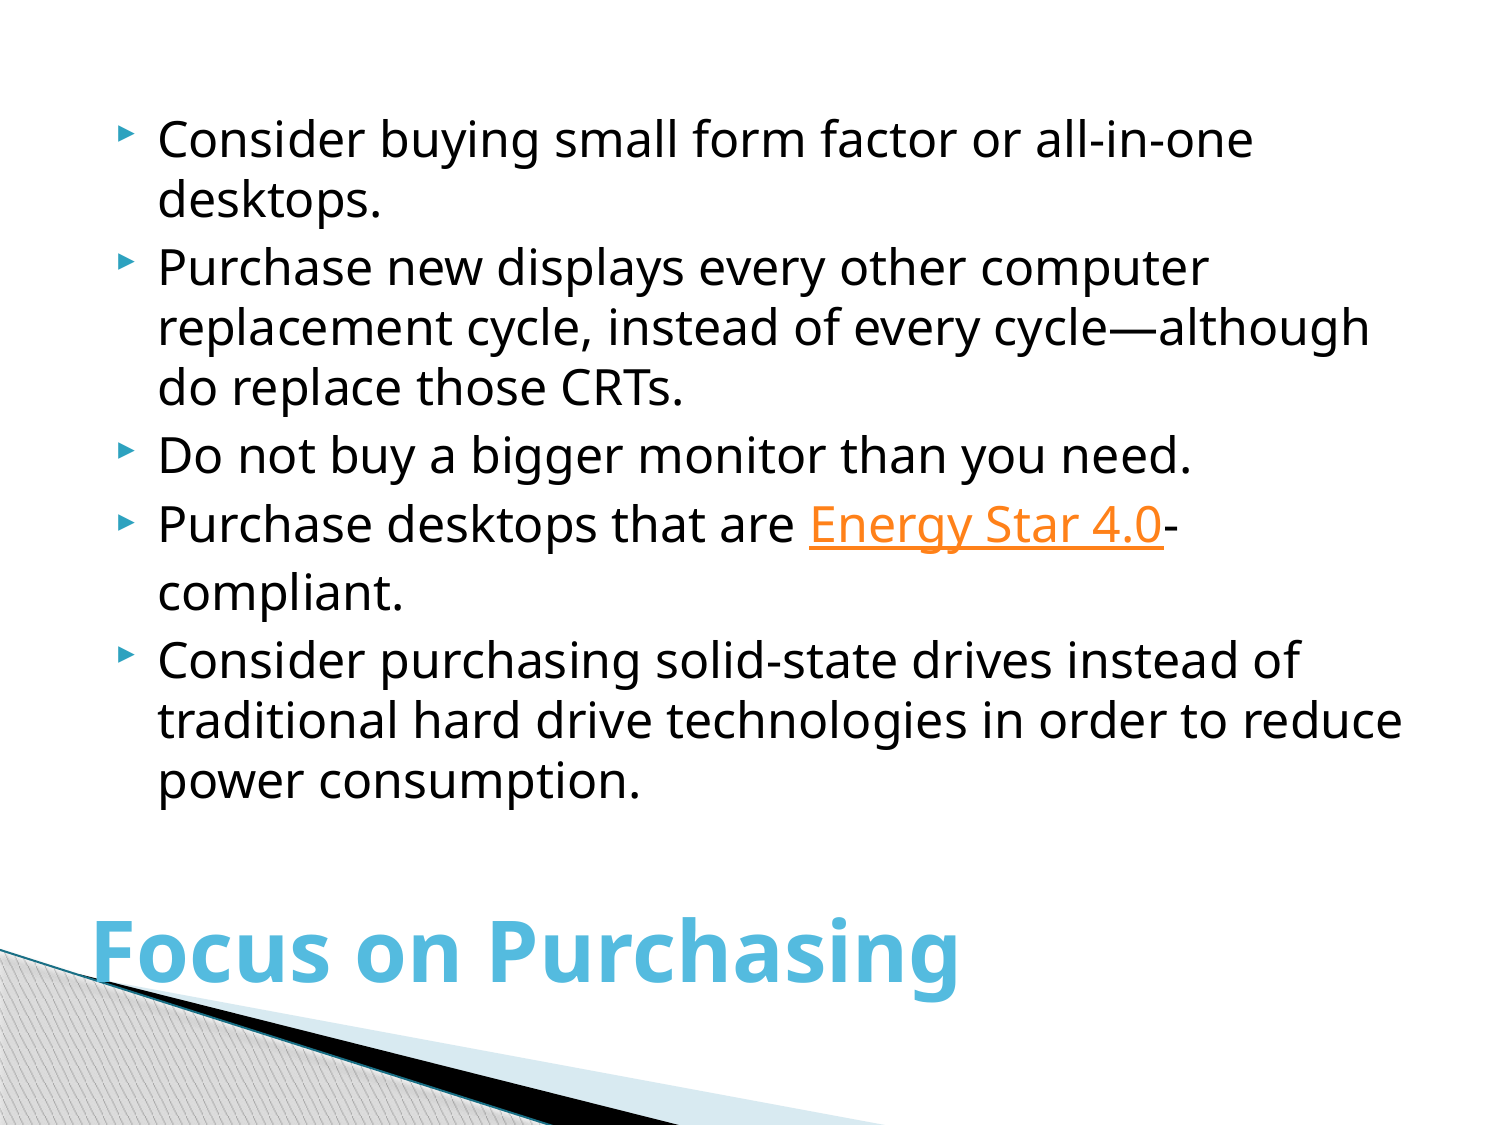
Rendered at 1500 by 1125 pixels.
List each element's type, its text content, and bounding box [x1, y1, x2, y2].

title Focus on Purchasing [75, 884, 1418, 1013]
list Consider buying small form factor or all-in-one desktops. Purchase new displays every other computer replacement cycle, instead of every cycle—although do replace those CRTs. Do not buy a bigger monitor than you need. Purchase desktops that are Energy Star 4.0-compliant. Consider purchasing solid-state drives instead of traditional hard drive technologies in order to reduce power consumption. [82, 99, 1425, 888]
